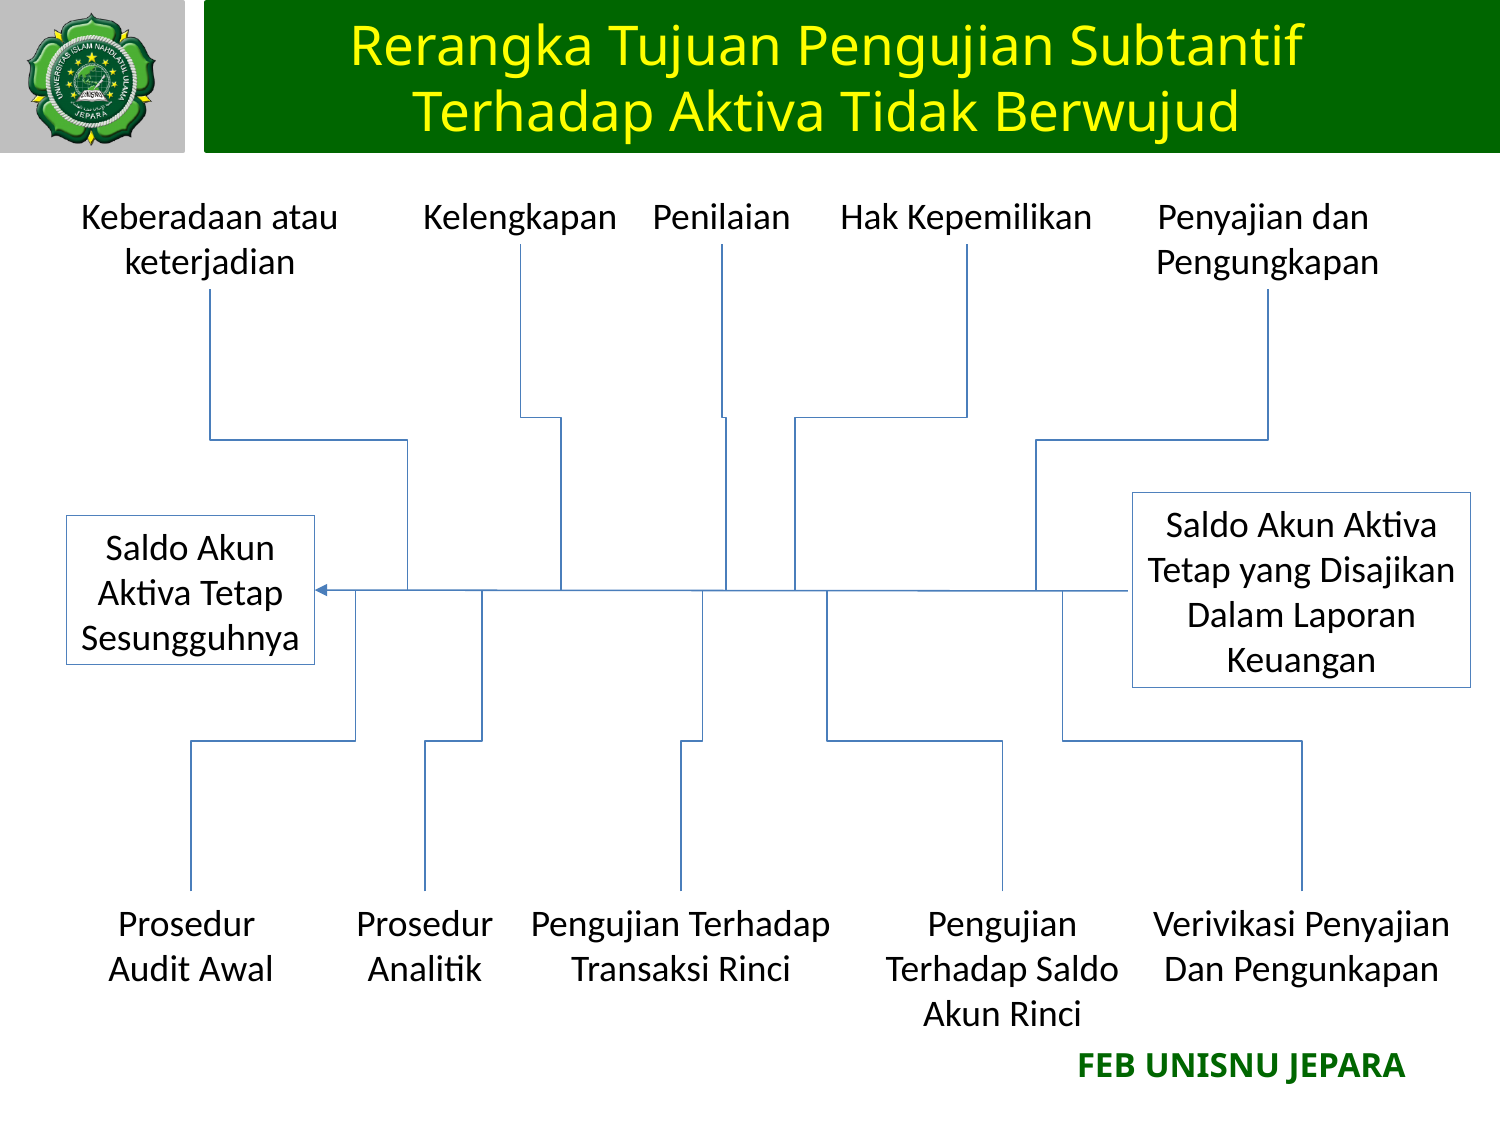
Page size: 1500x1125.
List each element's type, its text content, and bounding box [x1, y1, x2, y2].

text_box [764, 653, 1026, 830]
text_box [1031, 621, 1333, 862]
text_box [1001, 324, 1303, 558]
title Rerangka Tujuan Pengujian Subtantif Terhadap Aktiva Tidak Berwujud [206, 2, 1447, 152]
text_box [367, 397, 702, 439]
text_box Kelengkapan [408, 184, 633, 245]
text_box Prosedur Audit Awal [93, 891, 289, 997]
text_box Hak Kepemilikan [825, 184, 1108, 245]
text_box Pengujian Terhadap Transaksi Rinci [516, 891, 846, 997]
text_box Saldo Akun Aktiva Tetap yang Disajikan Dalam Laporan Keuangan [1132, 492, 1471, 688]
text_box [550, 415, 702, 421]
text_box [707, 331, 996, 505]
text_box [541, 730, 759, 753]
text_box Penyajian dan Pengungkapan [1141, 184, 1395, 290]
text_box Prosedur Analitik [341, 891, 509, 997]
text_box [158, 341, 460, 540]
text_box Verivikasi Penyajian Dan Pengunkapan [1138, 891, 1466, 997]
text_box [302, 712, 604, 770]
text_box Penilaian [638, 184, 806, 245]
text_box Saldo Akun Aktiva Tetap Sesungguhnya [66, 515, 315, 665]
picture [26, 12, 156, 146]
text_box Keberadaan atau keterjadian [66, 184, 354, 290]
text_box Pengujian Terhadap Saldo Akun Rinci [870, 891, 1135, 1042]
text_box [122, 658, 424, 824]
